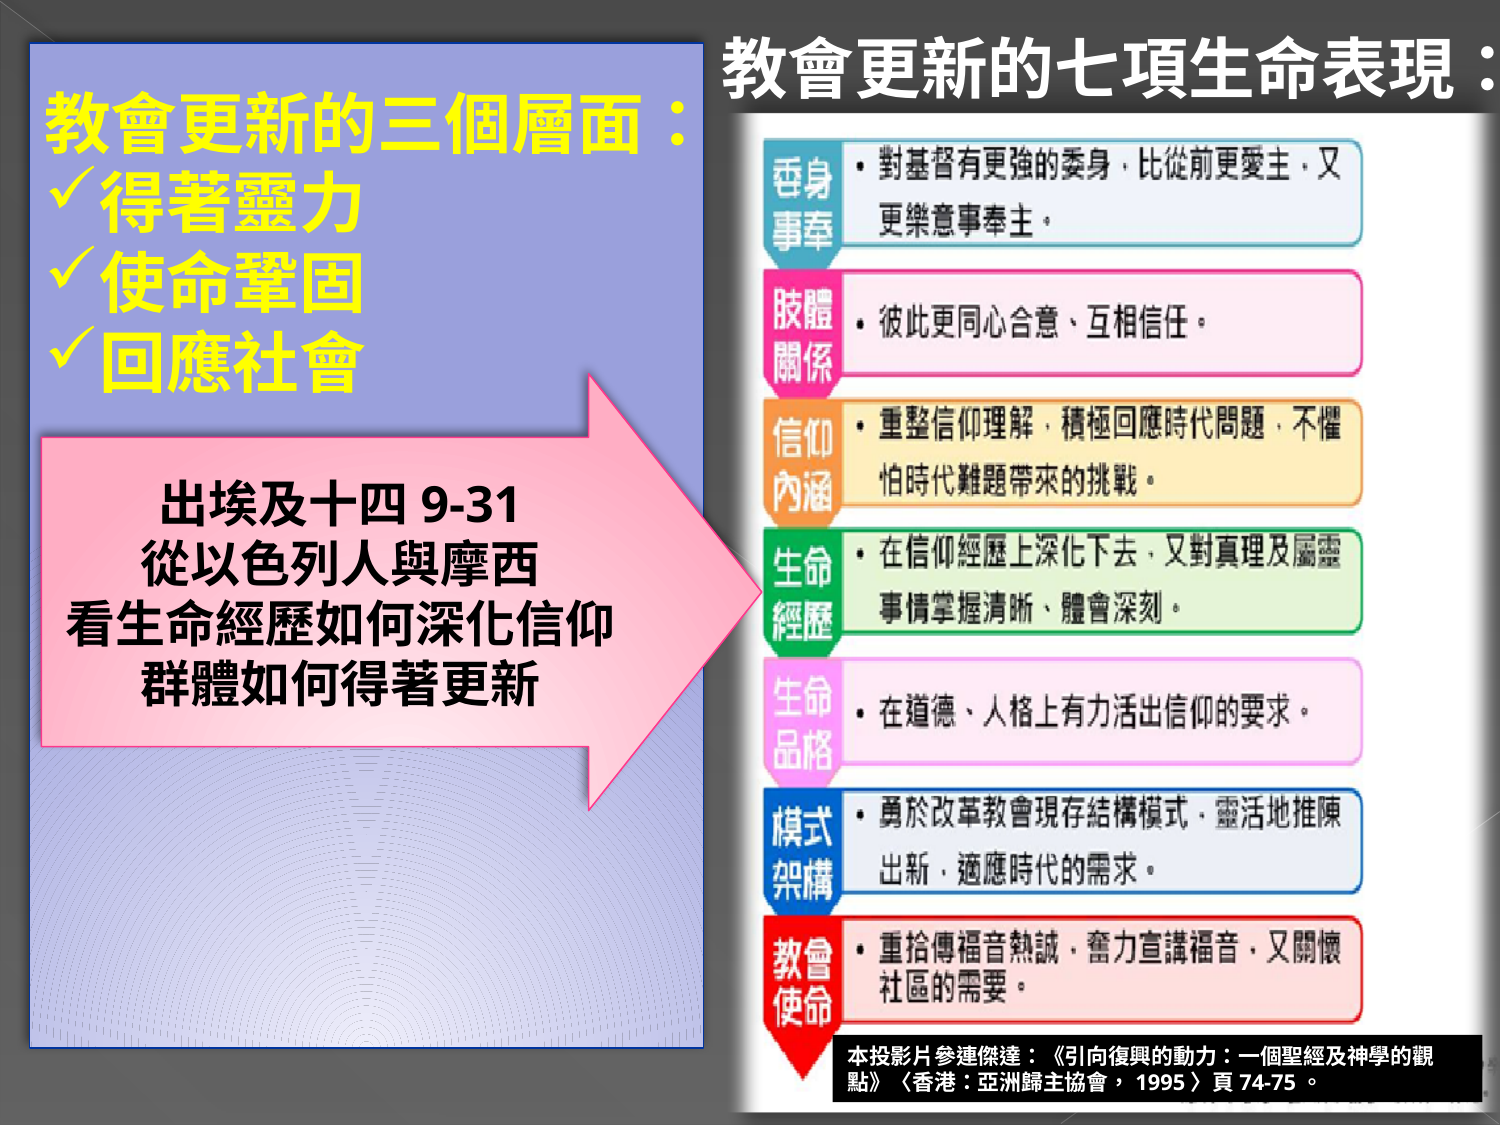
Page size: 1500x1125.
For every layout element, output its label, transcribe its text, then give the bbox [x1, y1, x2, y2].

text_box 出埃及十四9-31 從以色列人與摩西 看生命經歷如何深化信仰 群體如何得著更新 [40, 372, 716, 812]
text_box 教會更新的七項生命表現： [706, 19, 1500, 114]
text_box 教會更新的三個層面： 得著靈力 使命鞏固 回應社會 [29, 42, 704, 1049]
picture [726, 54, 1500, 1125]
